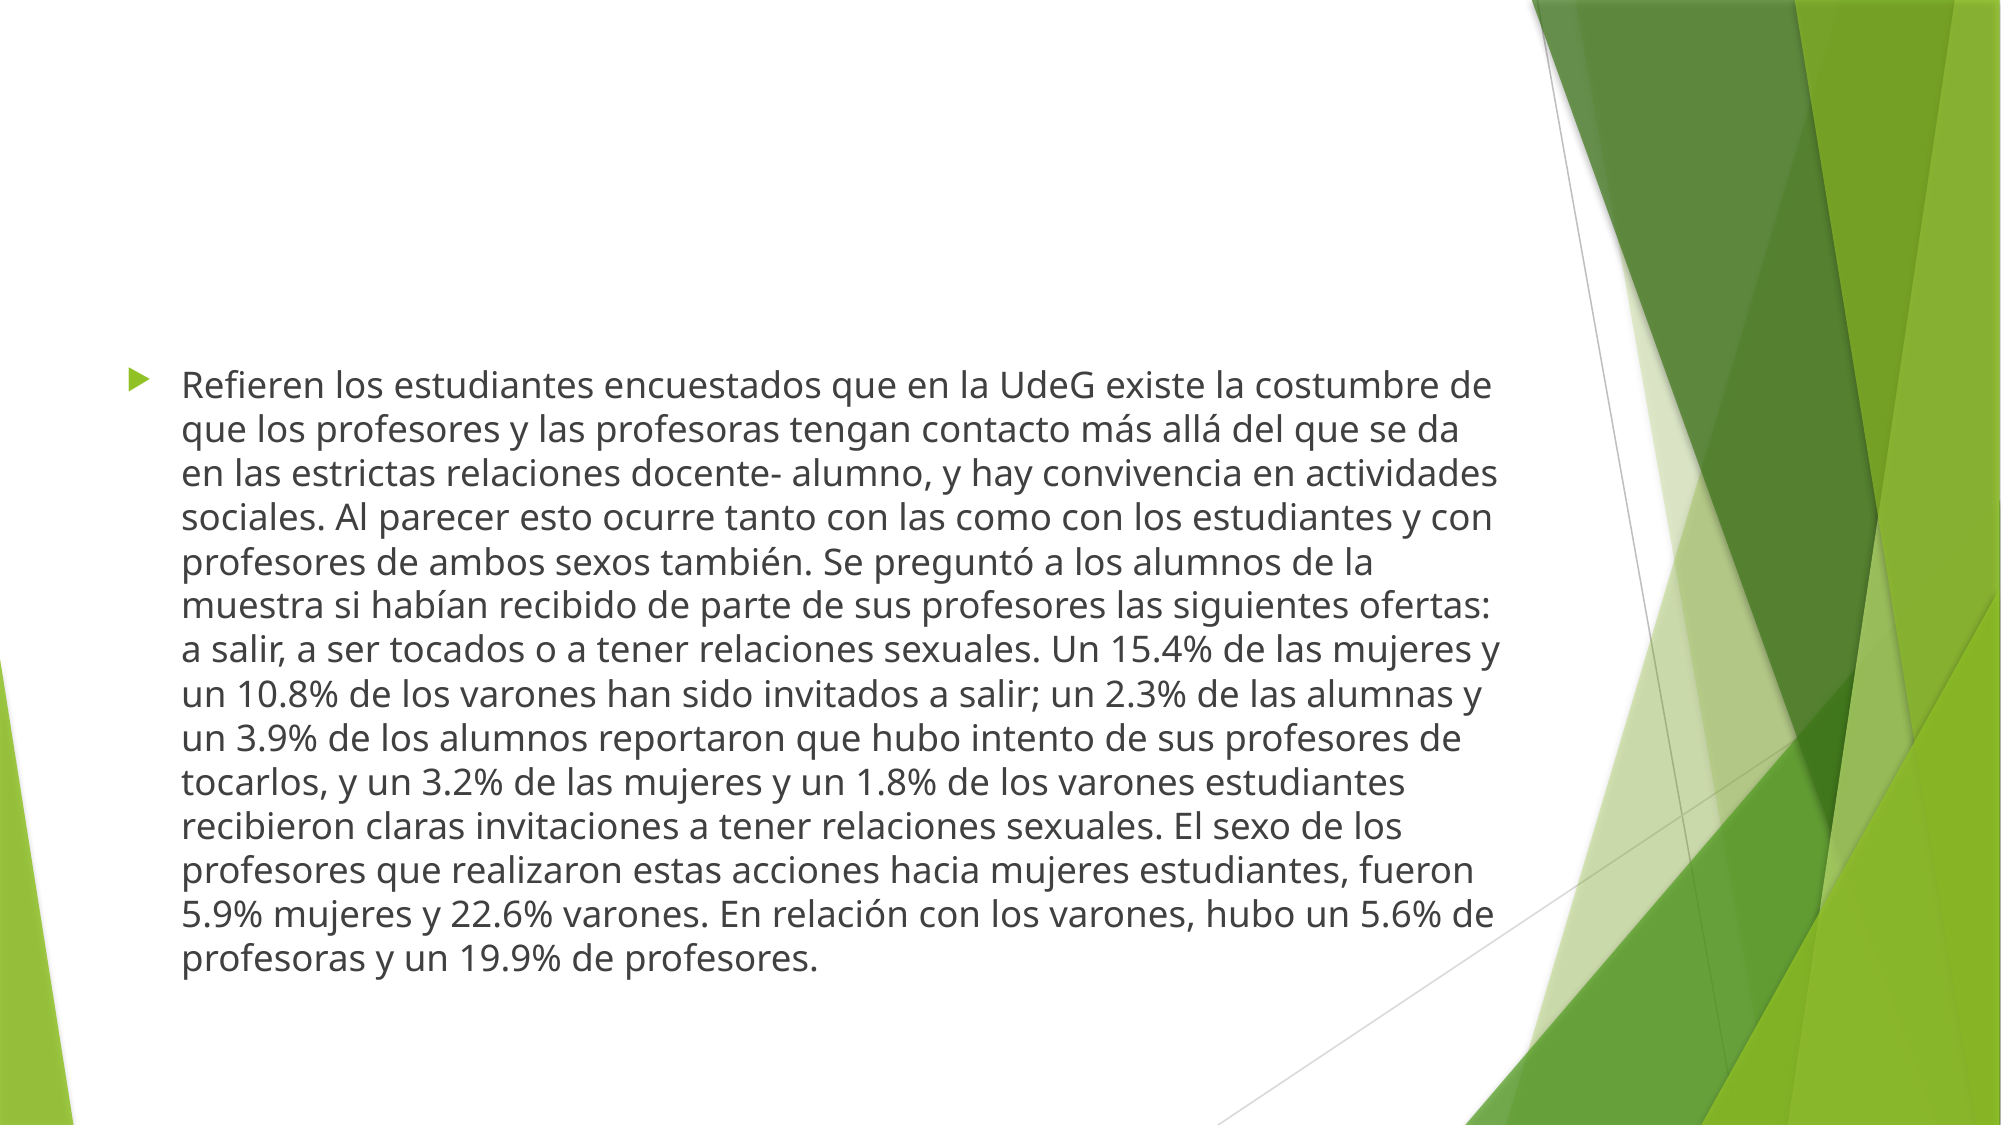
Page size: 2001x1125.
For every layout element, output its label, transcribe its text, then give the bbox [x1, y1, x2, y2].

list Refieren los estudiantes encuestados que en la UdeG existe la costumbre de que los profesores y las profesoras tengan contacto más allá del que se da en las estrictas relaciones docente- alumno, y hay convivencia en actividades sociales. Al parecer esto ocurre tanto con las como con los estudiantes y con profesores de ambos sexos también. Se preguntó a los alumnos de la muestra si habían recibido de parte de sus profesores las siguientes ofertas: a salir, a ser tocados o a tener relaciones sexuales. Un 15.4% de las mujeres y un 10.8% de los varones han sido invitados a salir; un 2.3% de las alumnas y un 3.9% de los alumnos reportaron que hubo intento de sus profesores de tocarlos, y un 3.2% de las mujeres y un 1.8% de los varones estudiantes recibieron claras invitaciones a tener relaciones sexuales. El sexo de los profesores que realizaron estas acciones hacia mujeres estudiantes, fueron 5.9% mujeres y 22.6% varones. En relación con los varones, hubo un 5.6% de profesoras y un 19.9% de profesores. [111, 354, 1522, 992]
